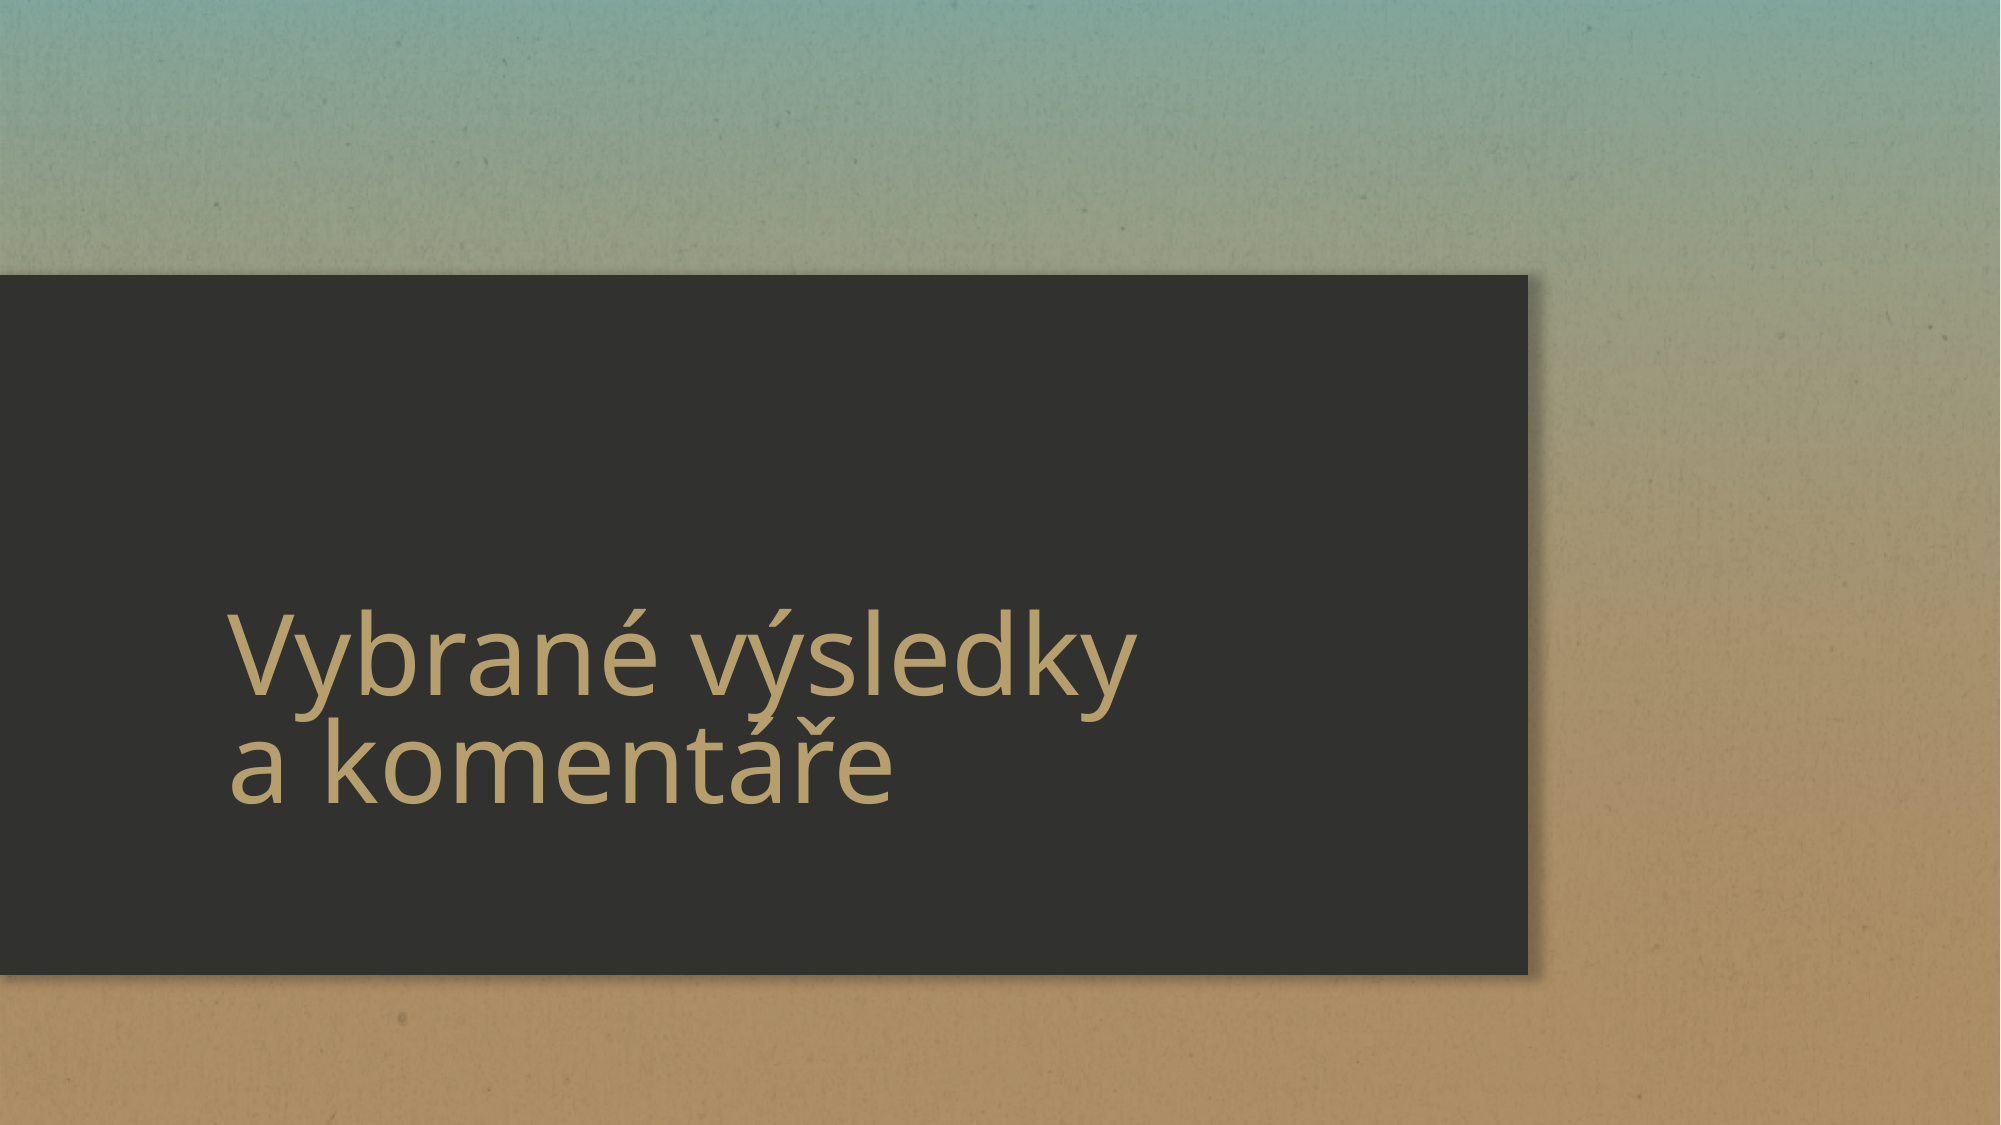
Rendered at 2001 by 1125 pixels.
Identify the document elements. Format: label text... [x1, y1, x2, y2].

title Vybrané výsledky a komentáře [212, 363, 1233, 833]
picture [0, 0, 2001, 1125]
